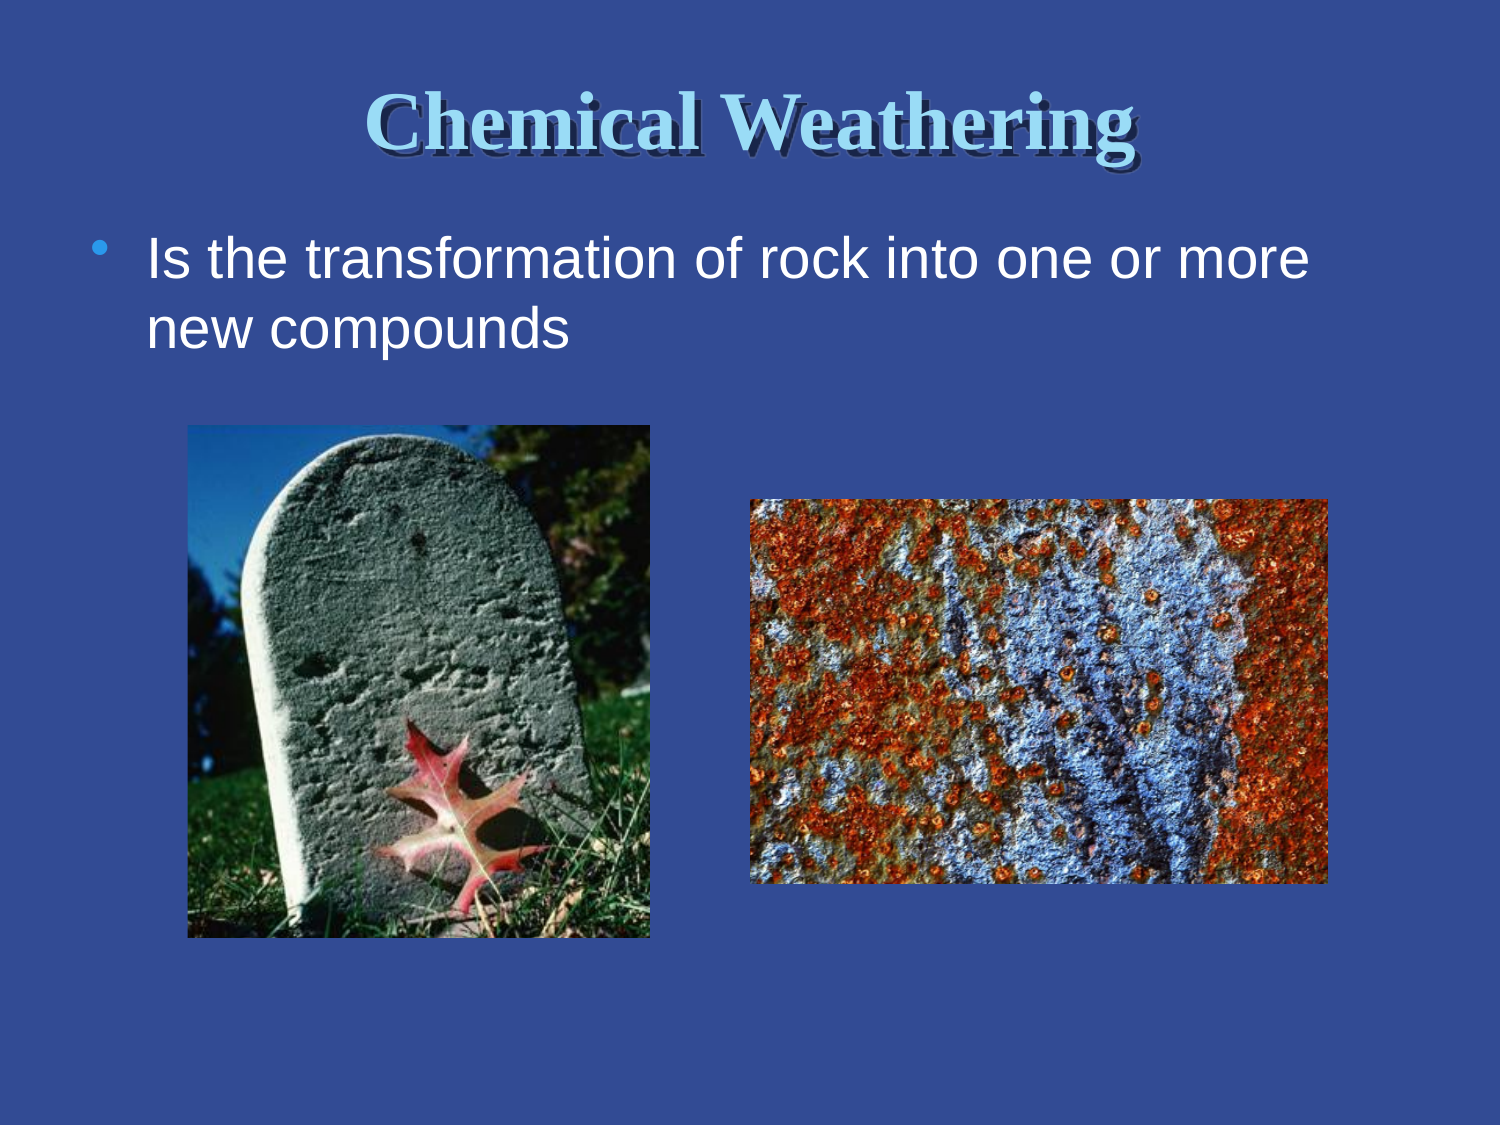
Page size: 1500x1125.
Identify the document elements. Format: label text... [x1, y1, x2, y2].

list Is the transformation of rock into one or more new compounds [74, 212, 1426, 1006]
picture [749, 499, 1328, 884]
picture [187, 424, 651, 938]
title Chemical Weathering [74, 44, 1426, 188]
